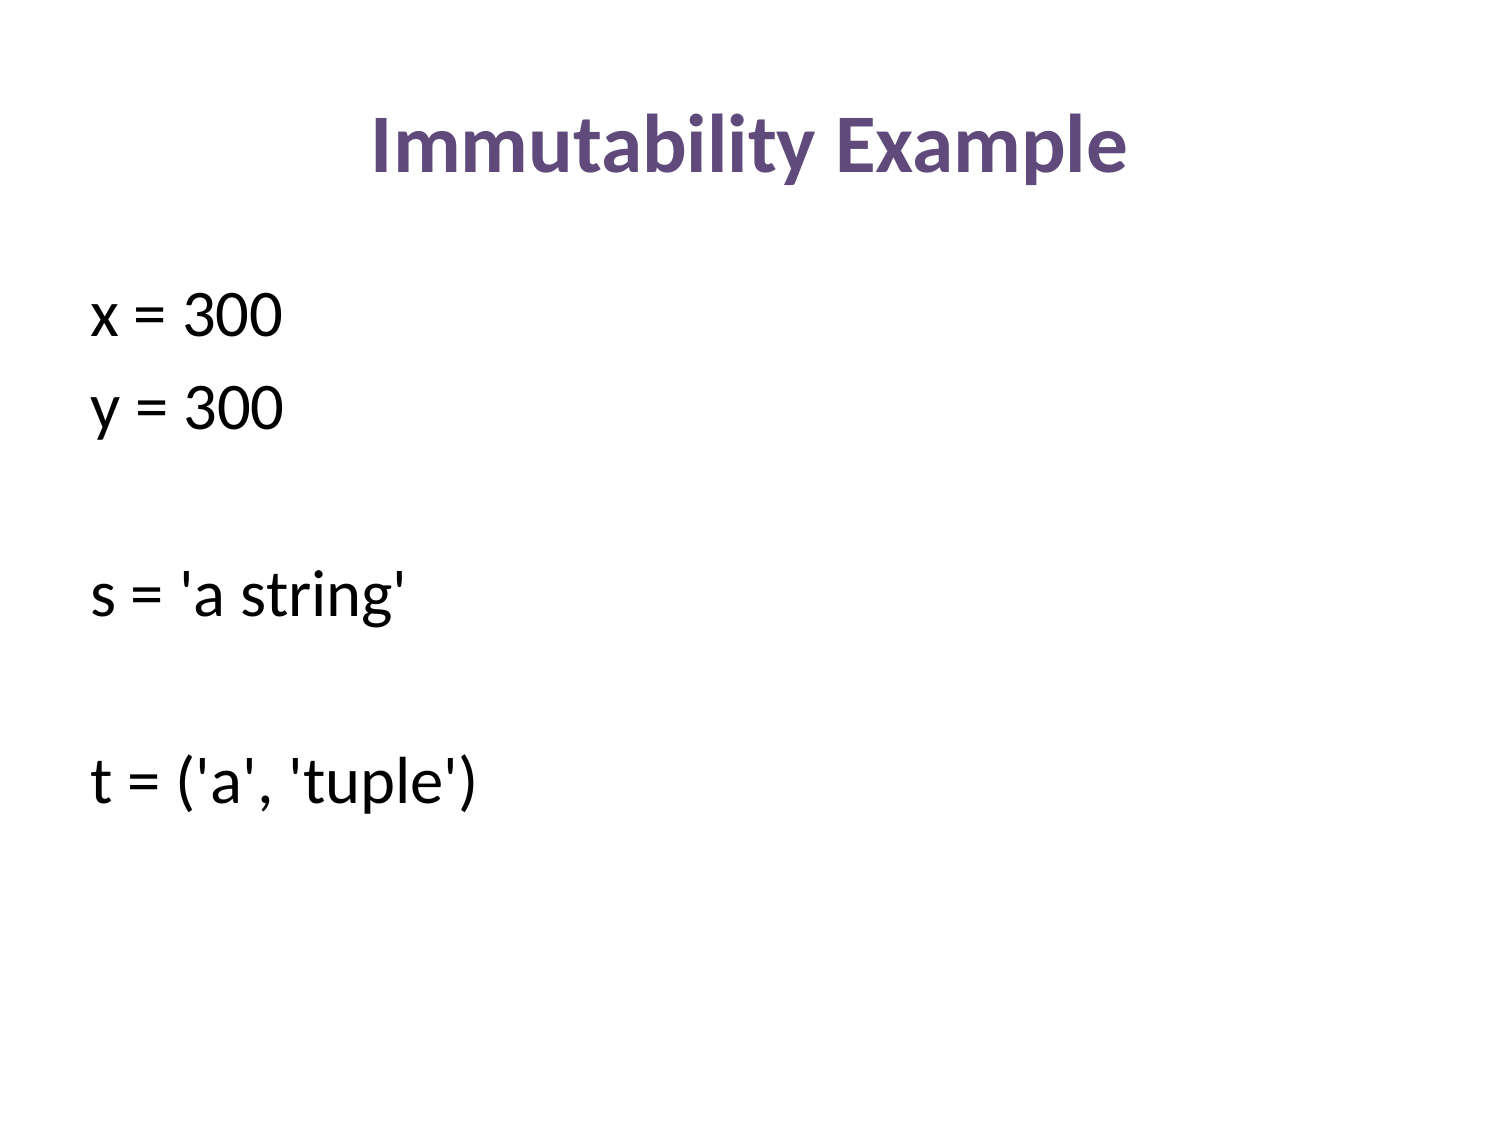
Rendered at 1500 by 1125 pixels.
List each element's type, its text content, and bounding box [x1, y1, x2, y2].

list x = 300 y = 300 s = 'a string' t = ('a', 'tuple') [74, 262, 1426, 1006]
title Immutability Example [74, 44, 1426, 233]
